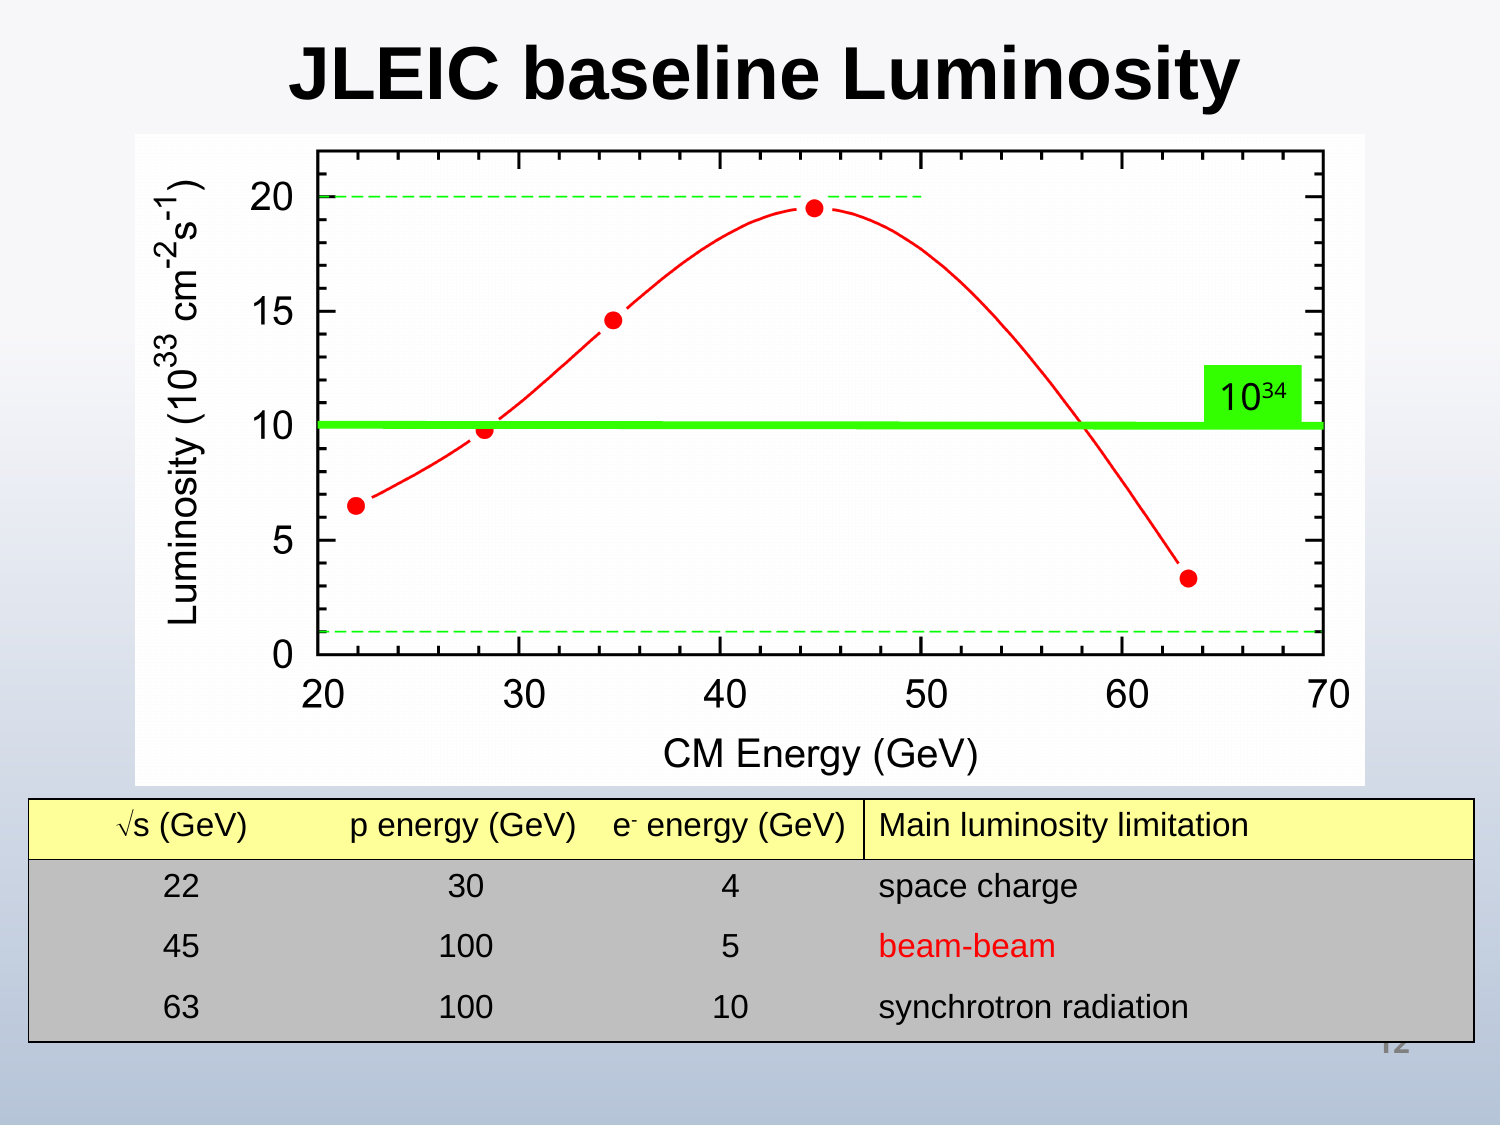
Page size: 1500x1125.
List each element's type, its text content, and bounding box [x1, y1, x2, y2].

table_cell 4 [598, 860, 864, 920]
slide_number 12 [1074, 1021, 1425, 1067]
table_cell 100 [335, 981, 598, 1041]
table_cell space charge [864, 860, 1473, 920]
table_cell 100 [335, 920, 598, 981]
table_cell synchrotron radiation [864, 981, 1473, 1041]
table_header p energy (GeV) [335, 800, 598, 859]
table_cell 30 [335, 860, 598, 920]
title JLEIC baseline Luminosity [165, 0, 1365, 113]
table_cell 22 [29, 860, 335, 920]
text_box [315, 363, 1326, 428]
table_cell beam-beam [864, 920, 1473, 981]
table_header e- energy (GeV) [598, 800, 863, 859]
table_cell 45 [29, 920, 335, 981]
table_cell 63 [29, 981, 335, 1041]
table_header s (GeV) [29, 800, 335, 859]
picture [133, 132, 1367, 788]
table_cell 10 [598, 981, 864, 1041]
table_header Main luminosity limitation [865, 800, 1473, 859]
table_cell 5 [598, 920, 864, 981]
